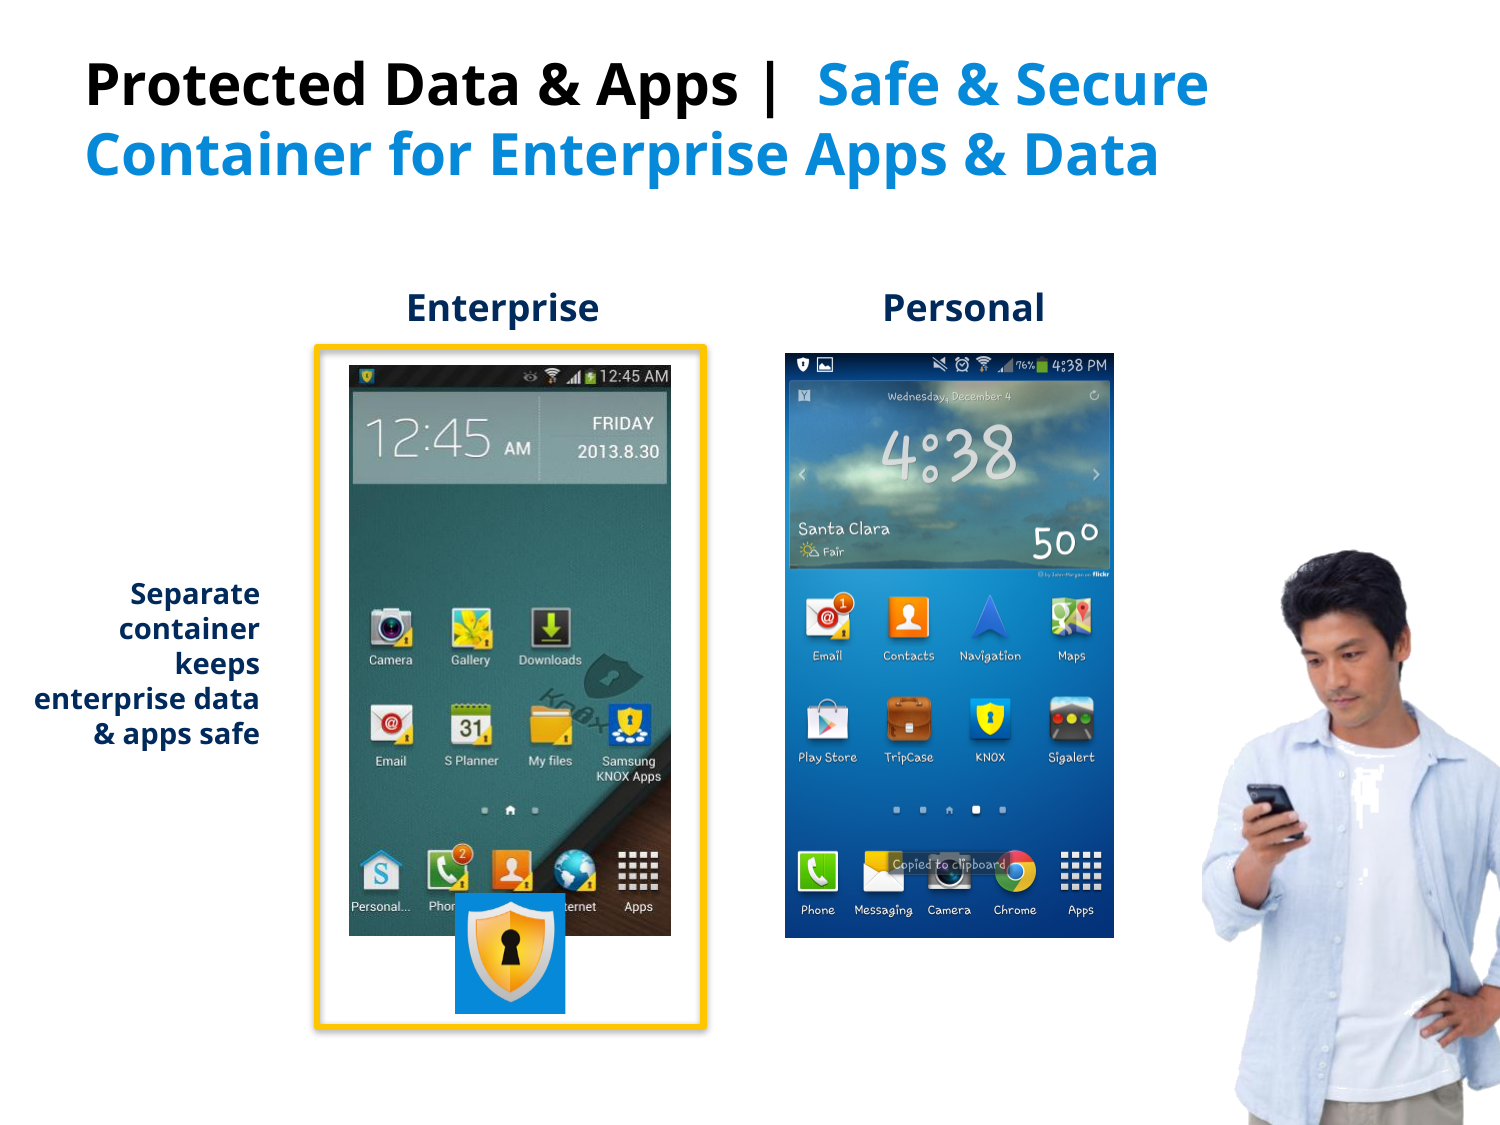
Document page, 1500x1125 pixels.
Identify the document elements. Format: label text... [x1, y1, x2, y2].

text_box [454, 891, 566, 1016]
picture [785, 353, 1115, 938]
picture [349, 364, 672, 937]
text_box [316, 346, 704, 1027]
text_box Enterprise [389, 276, 618, 336]
title Protected Data & Apps | Safe & Secure Container for Enterprise Apps & Data [69, 12, 1370, 188]
text_box Separate container keeps enterprise data & apps safe [16, 567, 276, 758]
picture [1201, 540, 1500, 1125]
text_box Personal [839, 276, 1089, 336]
